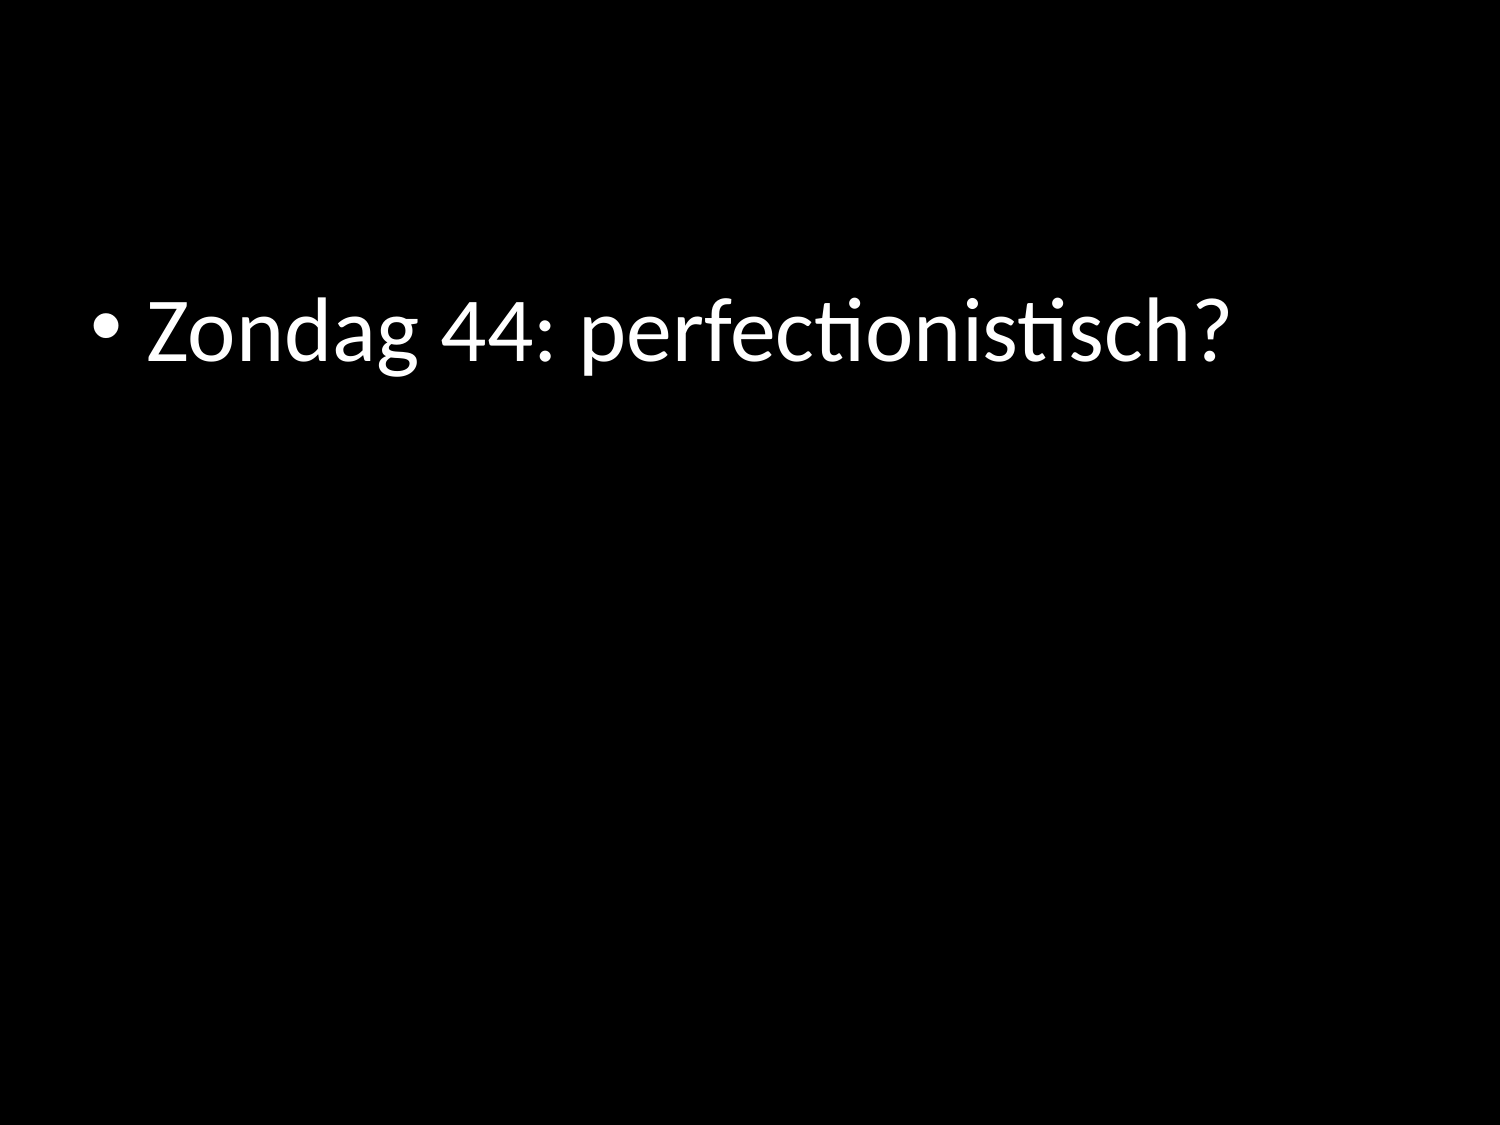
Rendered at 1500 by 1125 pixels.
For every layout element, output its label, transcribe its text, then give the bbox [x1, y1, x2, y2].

list Zondag 44: perfectionistisch? [75, 262, 1425, 1005]
